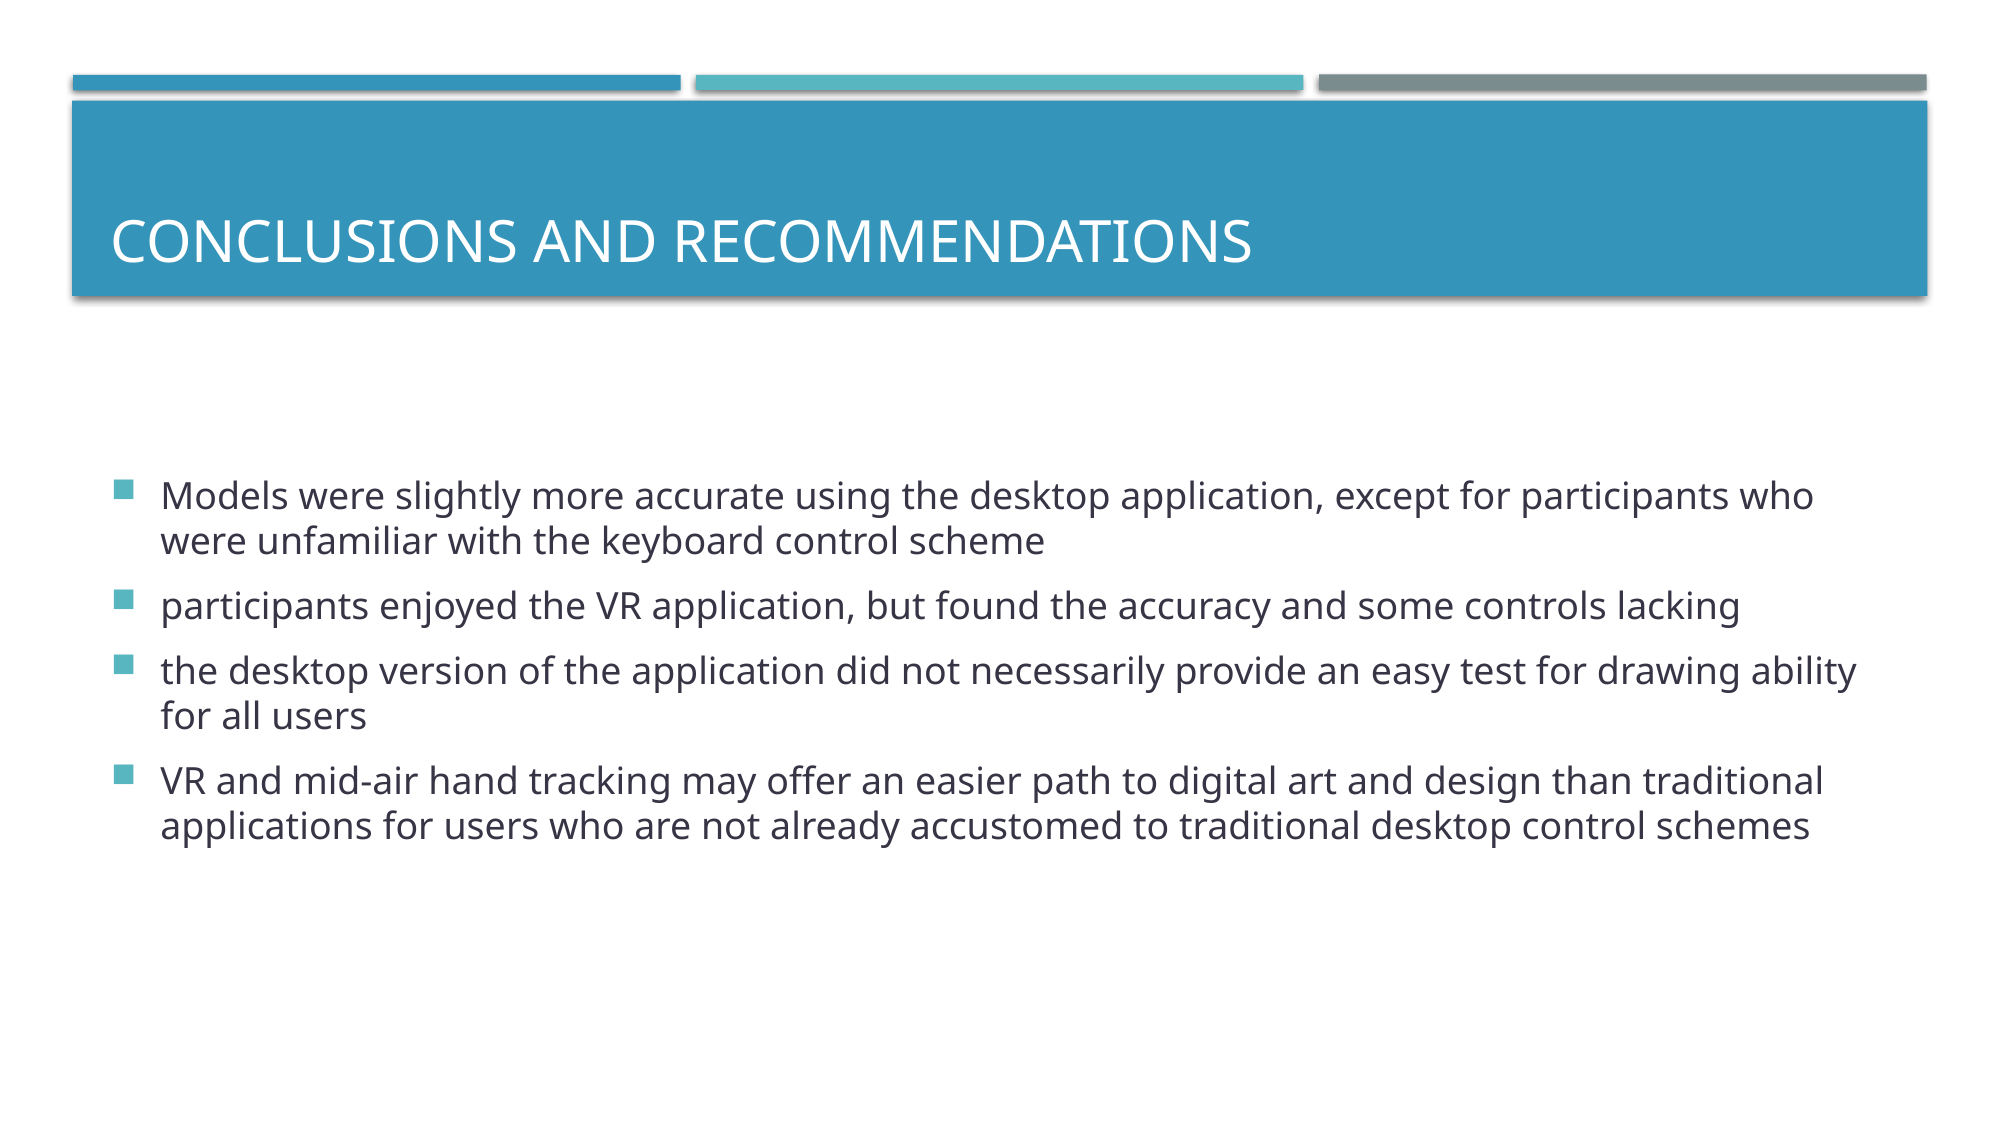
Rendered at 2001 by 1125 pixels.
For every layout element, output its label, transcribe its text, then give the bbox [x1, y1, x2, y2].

title CONCLUSIONS AND RECOMMENDATIONS [95, 115, 1905, 282]
list Models were slightly more accurate using the desktop application, except for participants who were unfamiliar with the keyboard control scheme participants enjoyed the VR application, but found the accuracy and some controls lacking the desktop version of the application did not necessarily provide an easy test for drawing ability for all users VR and mid-air hand tracking may offer an easier path to digital art and design than traditional applications for users who are not already accustomed to traditional desktop control schemes [95, 357, 1905, 962]
